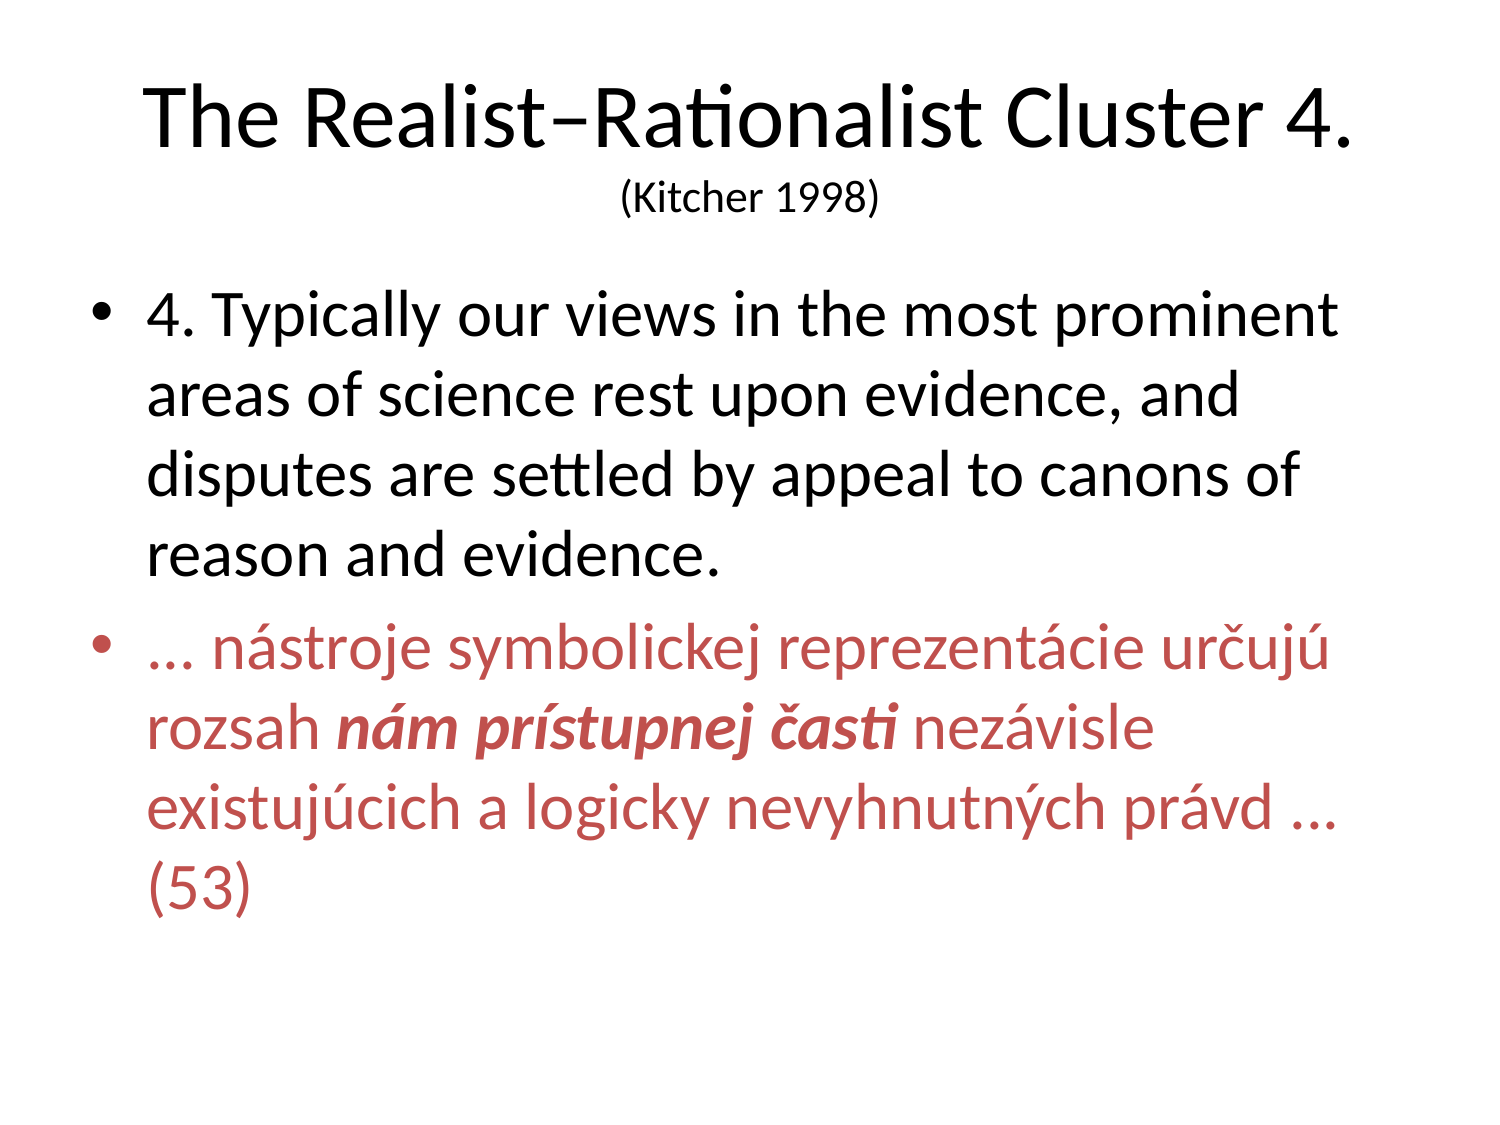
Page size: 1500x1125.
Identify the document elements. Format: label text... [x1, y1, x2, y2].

list 4. Typically our views in the most prominent areas of science rest upon evidence, and disputes are settled by appeal to canons of reason and evidence. ... nástroje symbolickej reprezentácie určujú rozsah nám prístupnej časti nezávisle existujúcich a logicky nevyhnutných právd ... (53) [75, 262, 1425, 1005]
title The Realist–Rationalist Cluster 4. (Kitcher 1998) [75, 45, 1425, 233]
